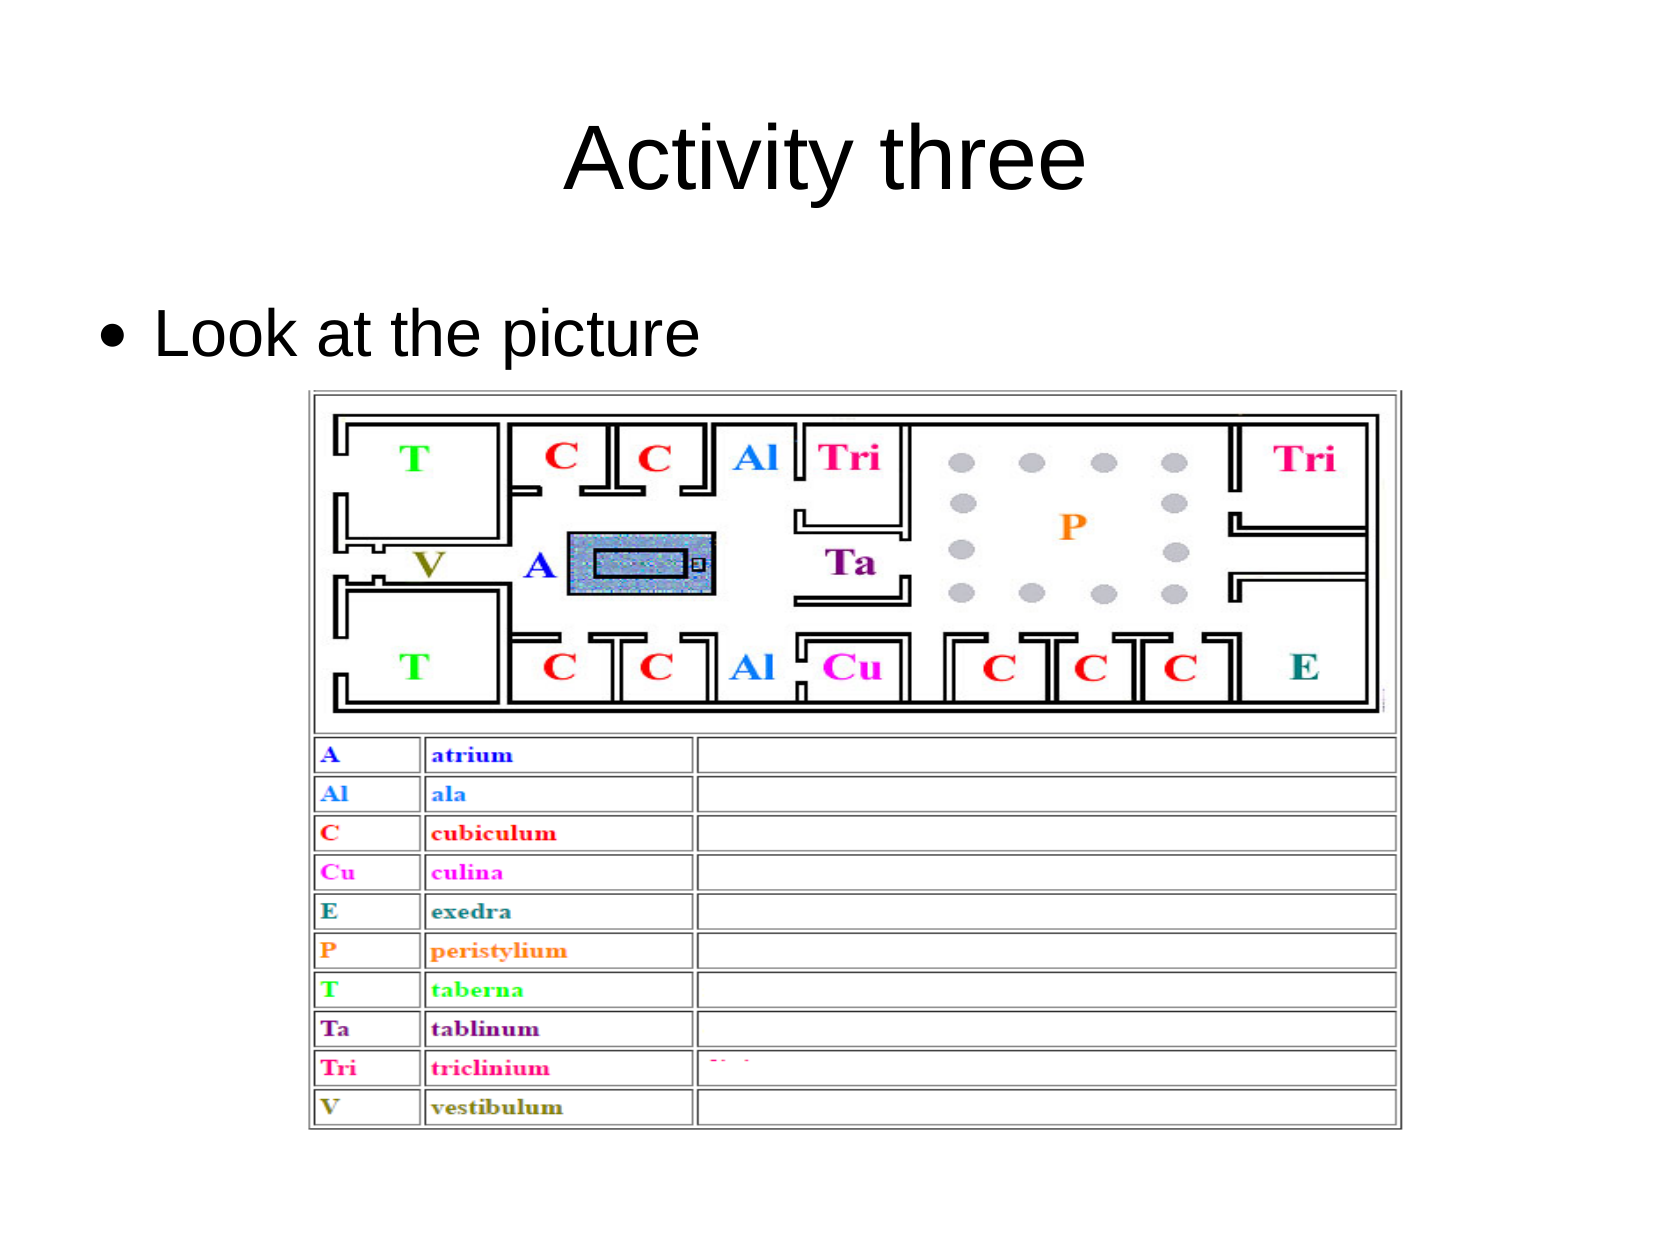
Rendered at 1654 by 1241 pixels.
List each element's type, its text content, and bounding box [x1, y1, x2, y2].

text_box Look at the picture [82, 290, 1571, 1109]
picture [306, 389, 1406, 1135]
text_box Activity three [82, 49, 1571, 257]
